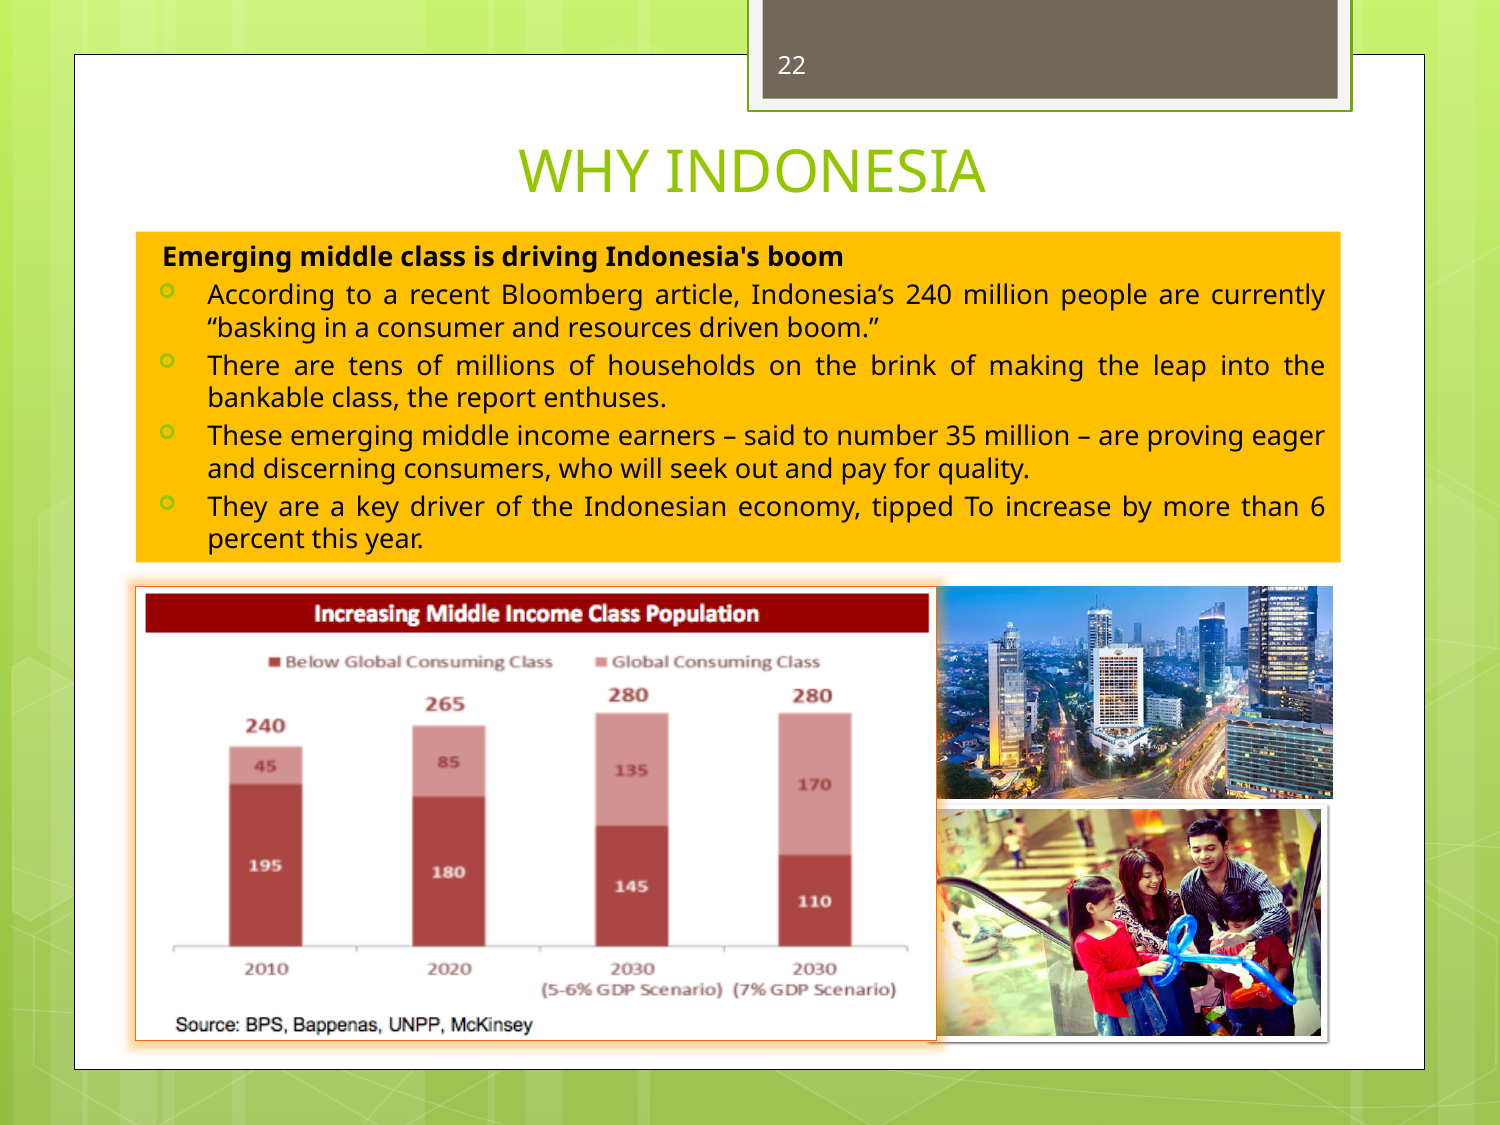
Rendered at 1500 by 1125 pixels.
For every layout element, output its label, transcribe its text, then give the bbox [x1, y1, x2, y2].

picture [135, 586, 1334, 1047]
list Emerging middle class is driving Indonesia's boom According to a recent Bloomberg article, Indonesia’s 240 million people are currently “basking in a consumer and resources driven boom.” There are tens of millions of households on the brink of making the leap into the bankable class, the report enthuses. These emerging middle income earners – said to number 35 million – are proving eager and discerning consumers, who will seek out and pay for quality. They are a key driver of the Indonesian economy, tipped To increase by more than 6 percent this year. [135, 231, 1341, 563]
slide_number 22 [762, 36, 982, 97]
title WHY INDONESIA [176, 125, 1329, 213]
